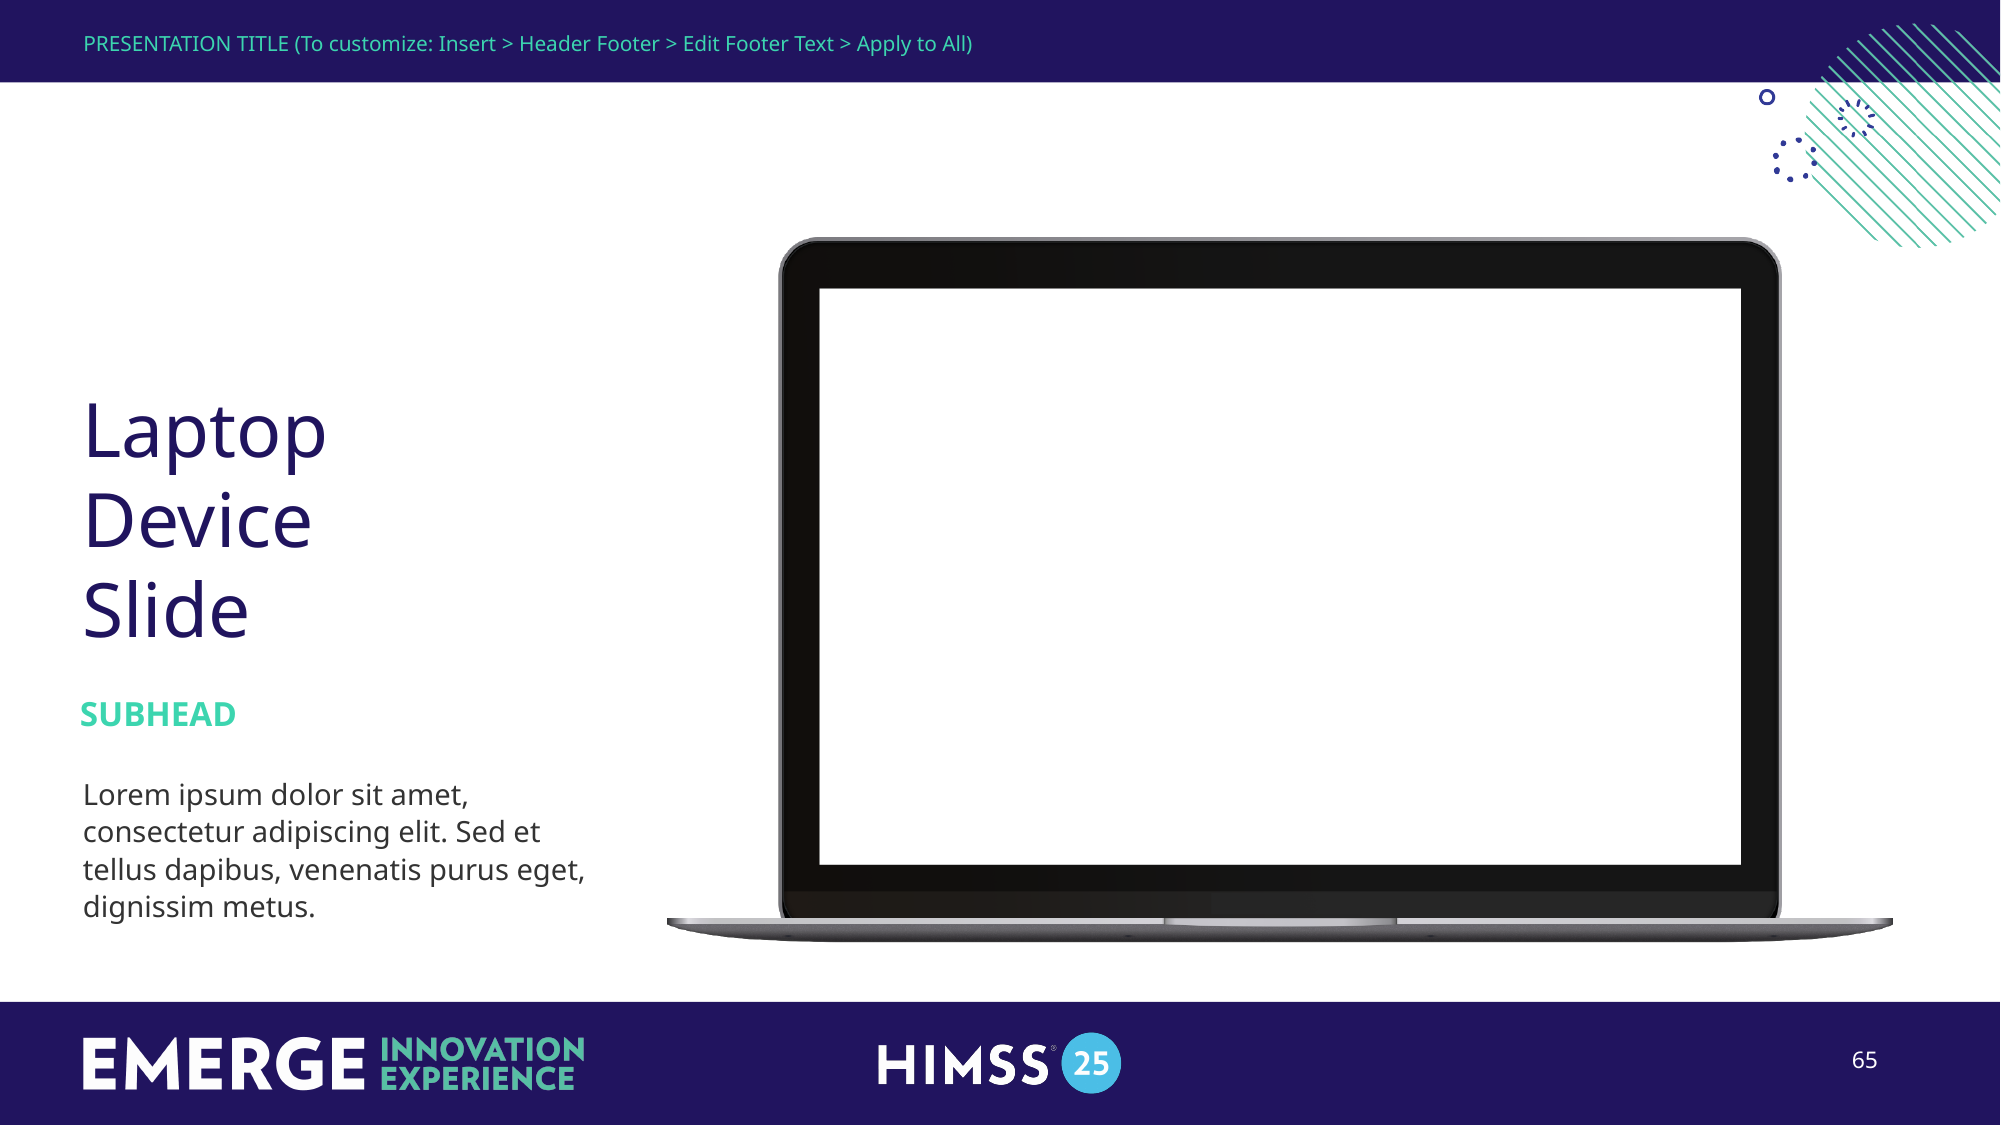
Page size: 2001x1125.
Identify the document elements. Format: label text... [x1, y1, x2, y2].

title Laptop Device Slide [82, 382, 704, 675]
picture [878, 1032, 1122, 1094]
footer PRESENTATION TITLE (To customize: Insert > Header Footer > Edit Footer Text > Apply to All) [83, 14, 1818, 75]
text_box SUBHEAD [79, 686, 238, 741]
picture [57, 1001, 616, 1125]
picture [667, 8, 2001, 957]
slide_number 65 [1431, 1045, 1879, 1082]
text_box Lorem ipsum dolor sit amet, consectetur adipiscing elit. Sed et tellus dapibus, venenatis purus eget, dignissim metus. [82, 766, 605, 932]
